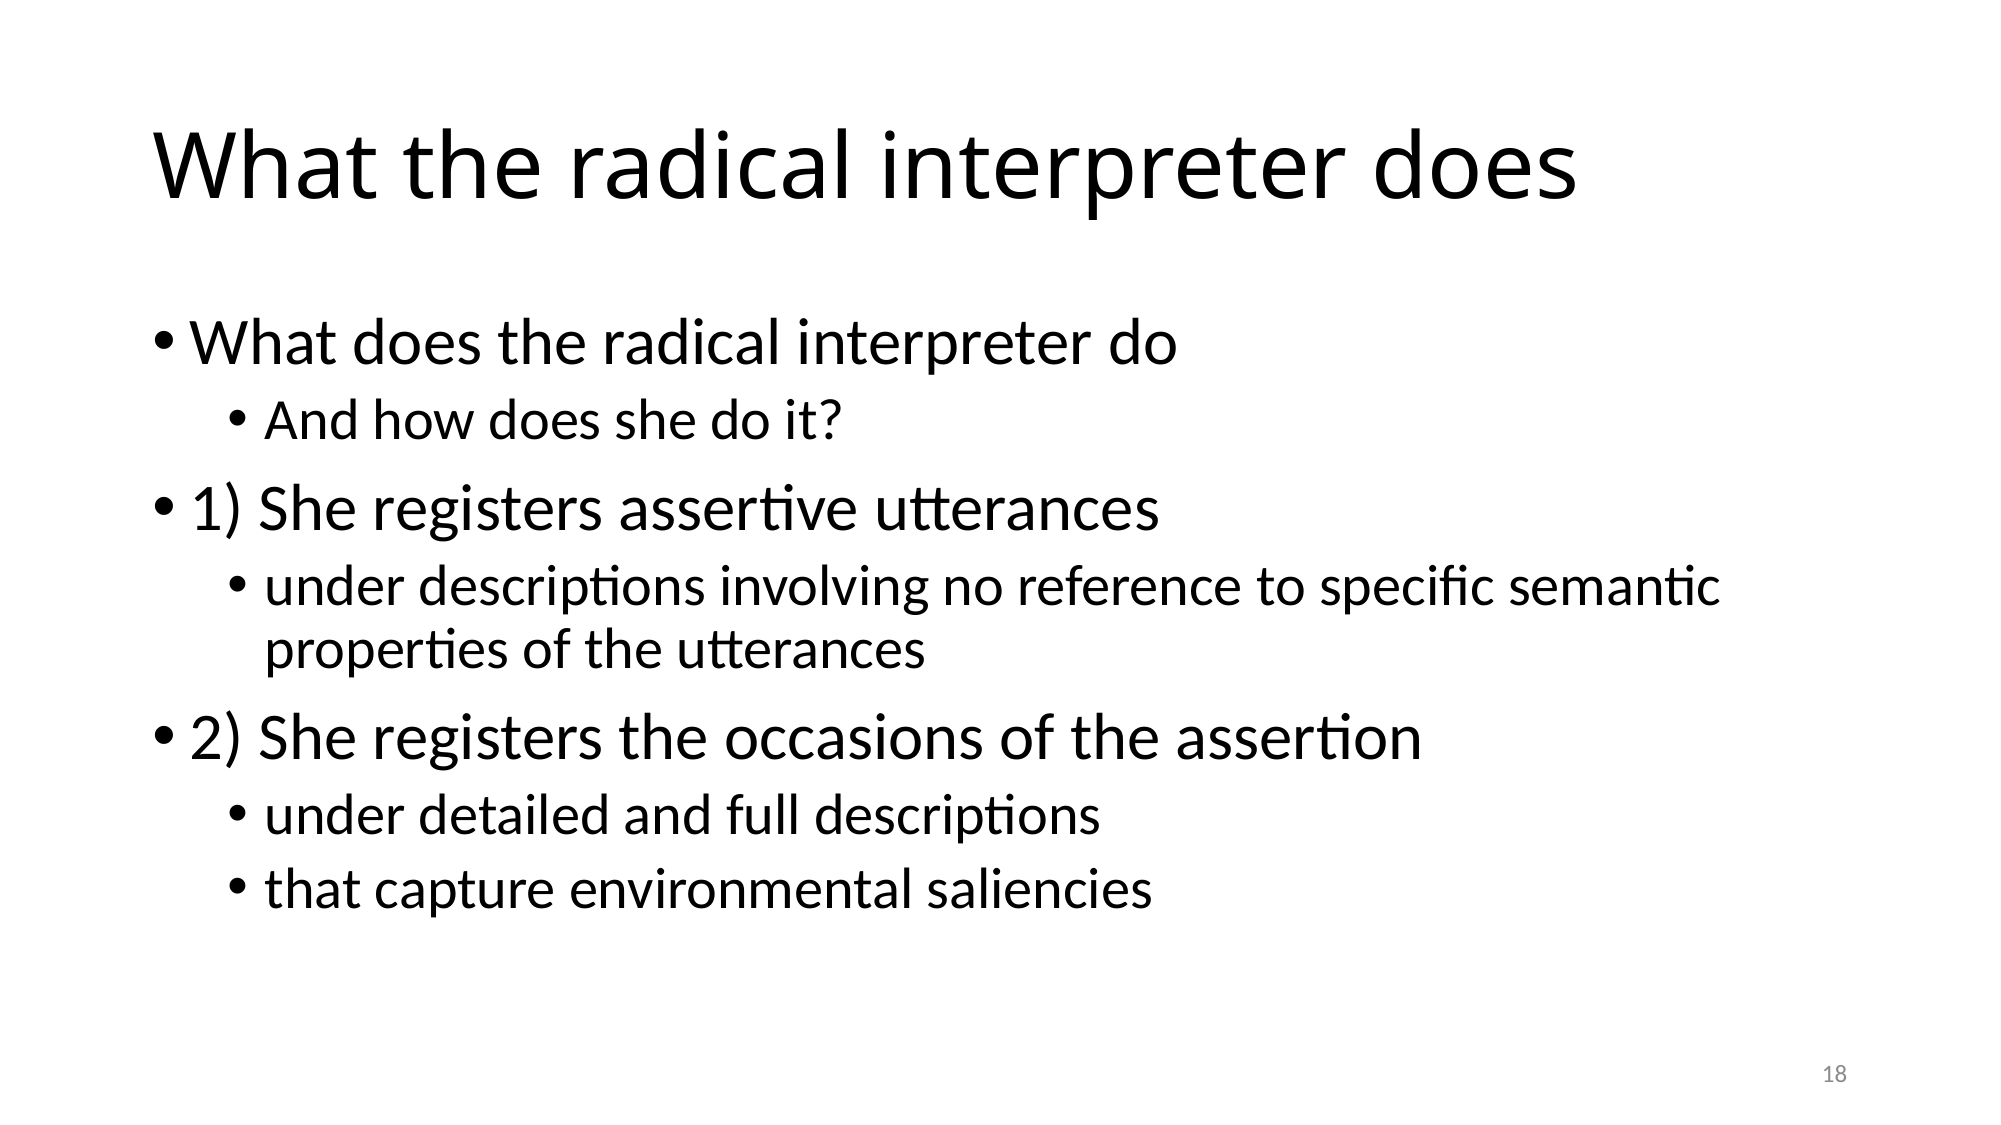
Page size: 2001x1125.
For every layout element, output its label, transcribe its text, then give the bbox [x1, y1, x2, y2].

title What the radical interpreter does [137, 59, 1863, 278]
list What does the radical interpreter do And how does she do it? 1) She registers assertive utterances under descriptions involving no reference to specific semantic properties of the utterances 2) She registers the occasions of the assertion under detailed and full descriptions that capture environmental saliencies [137, 299, 1863, 1014]
slide_number 18 [1412, 1042, 1863, 1103]
